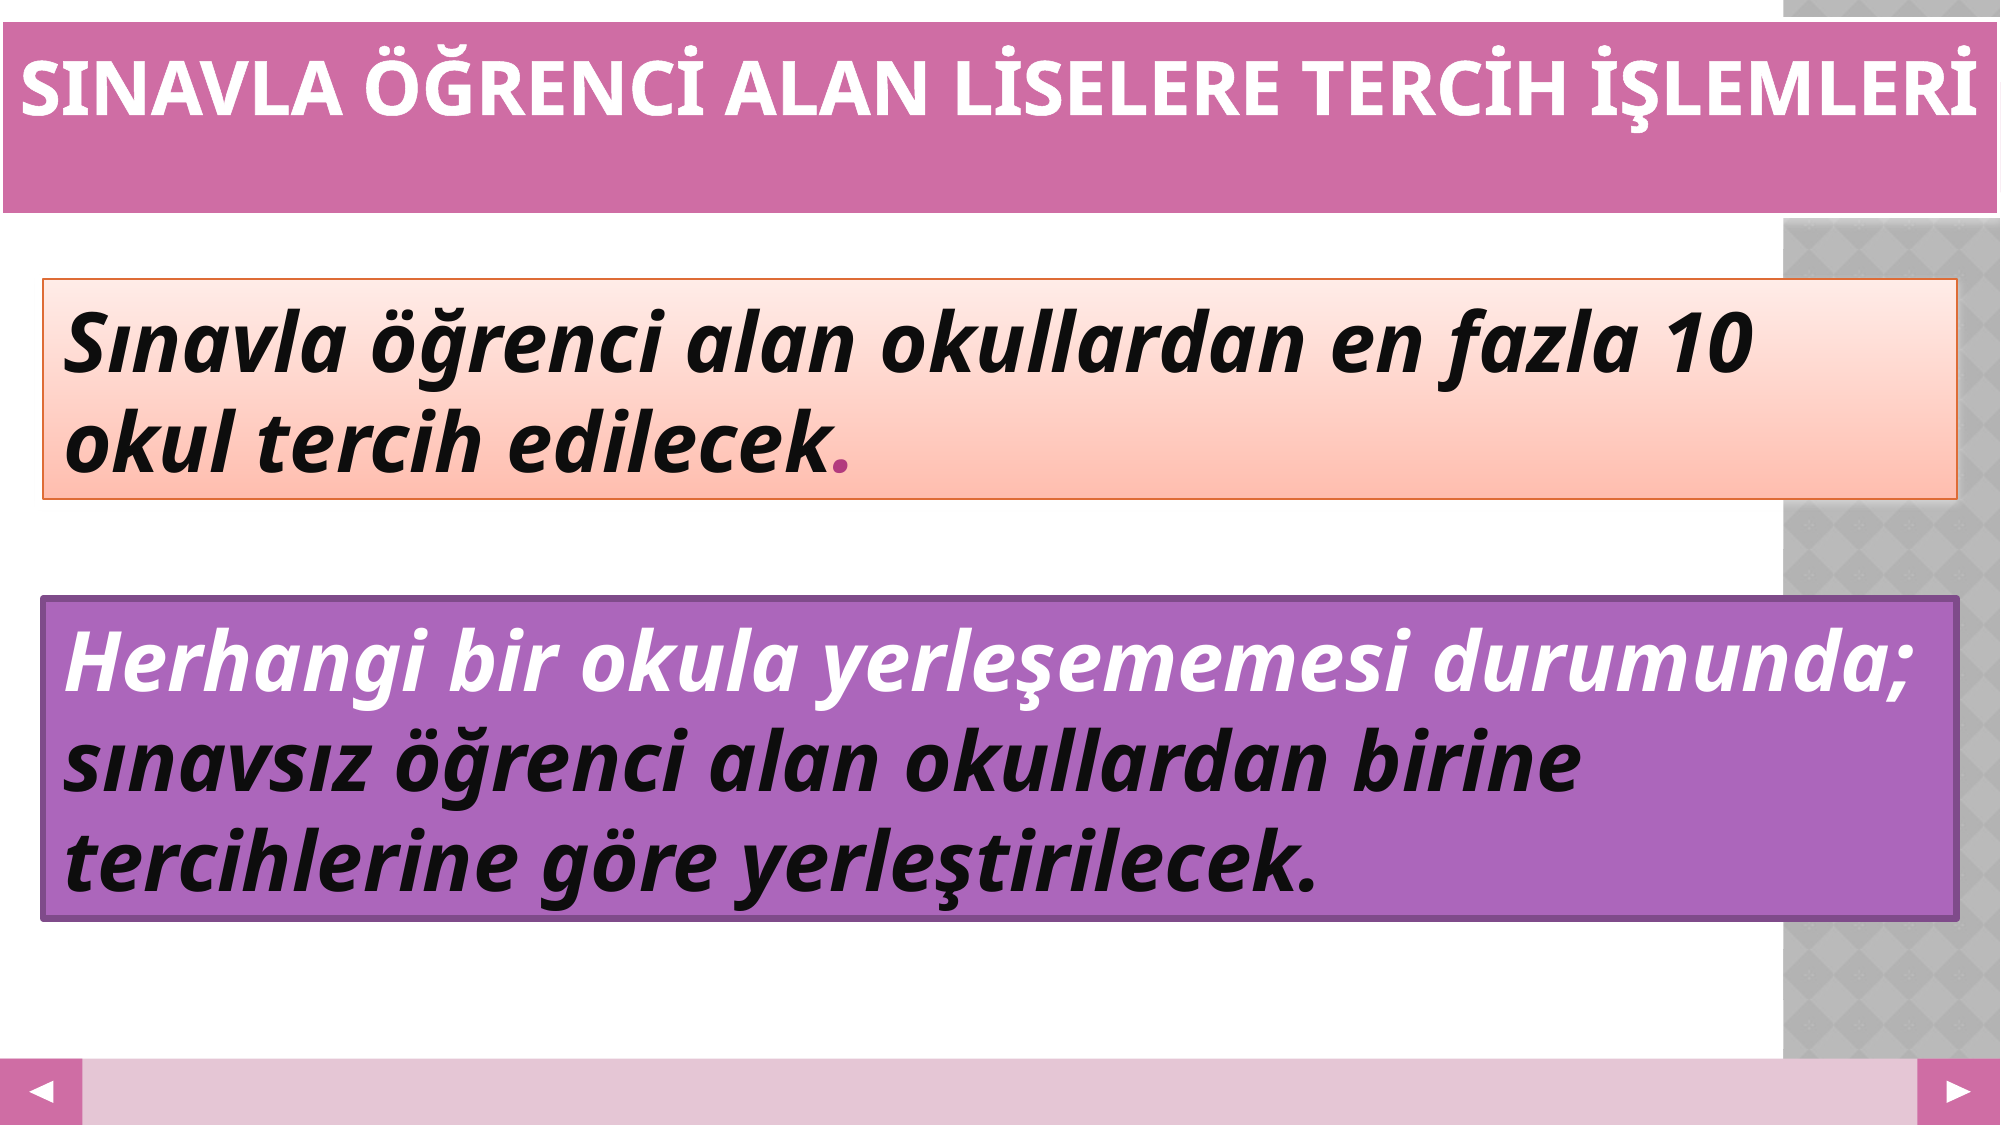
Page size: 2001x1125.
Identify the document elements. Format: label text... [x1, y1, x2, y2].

text_box Herhangi bir okula yerleşememesi durumunda; sınavsız öğrenci alan okullardan birine tercihlerine göre yerleştirilecek. [40, 595, 1960, 922]
title SINAVLA ÖĞRENCİ ALAN LİSELERE TERCİH İŞLEMLERİ [0, 17, 2000, 218]
text_box Sınavla öğrenci alan okullardan en fazla 10 okul tercih edilecek. [42, 278, 1958, 500]
